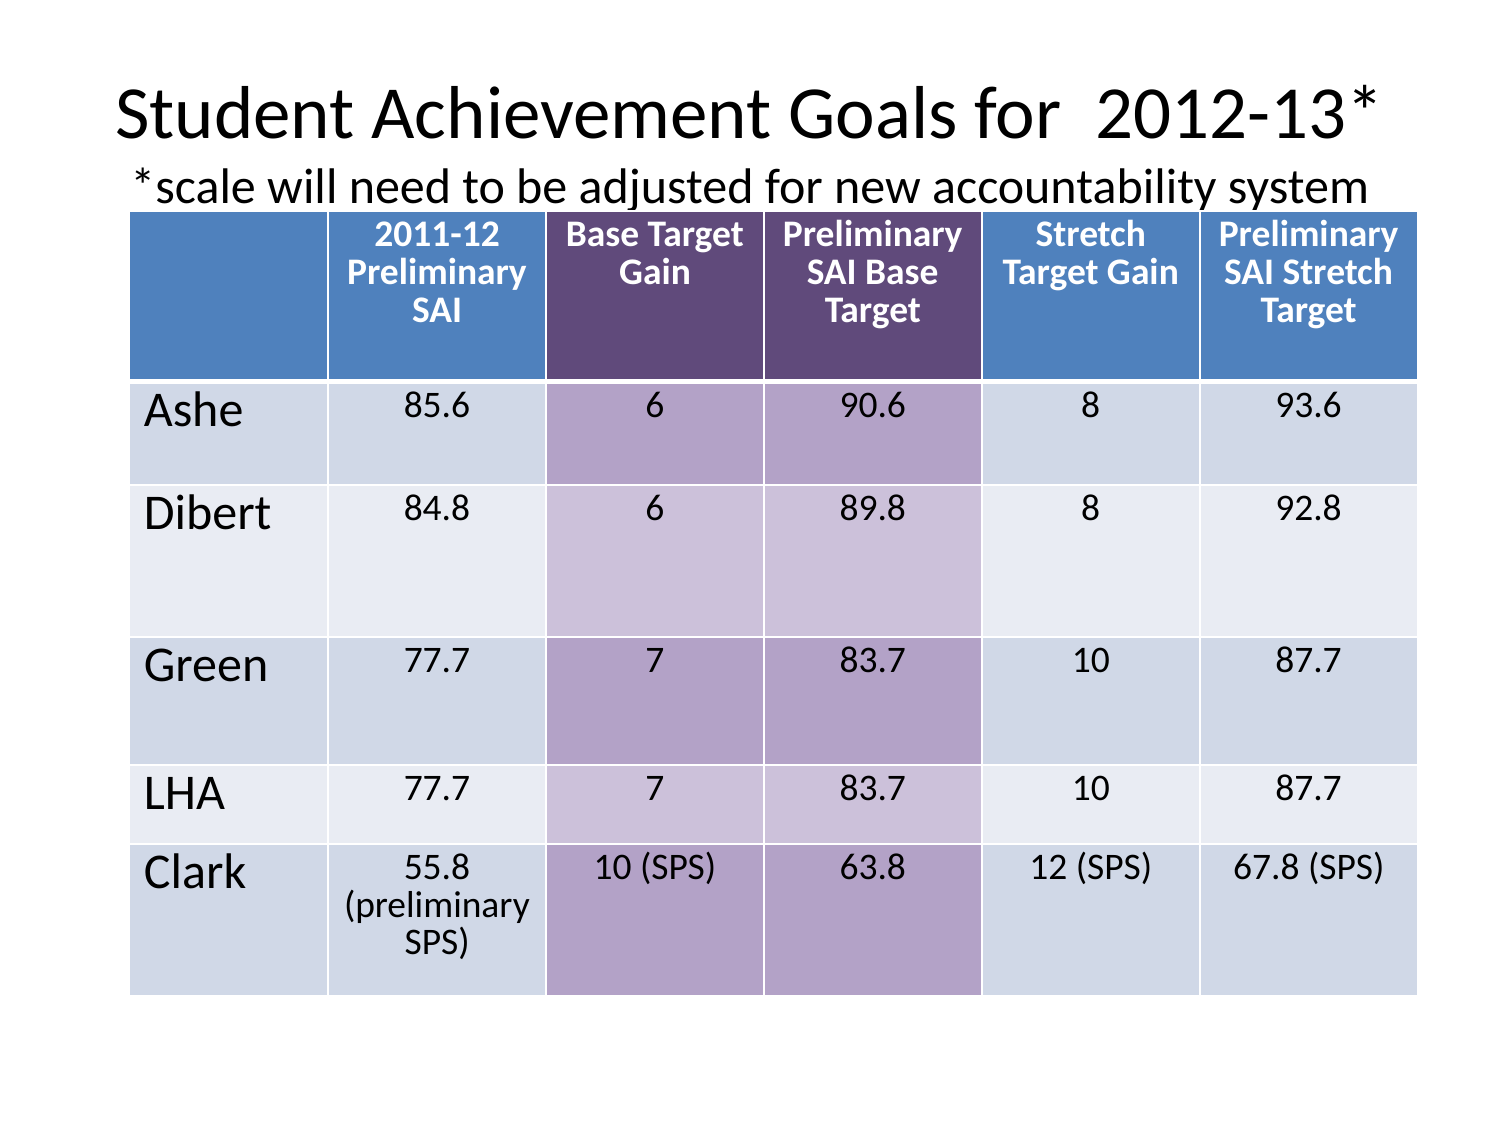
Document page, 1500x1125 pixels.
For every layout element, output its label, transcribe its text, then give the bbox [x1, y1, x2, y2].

table_cell 87.7 [1201, 638, 1417, 764]
table_cell Dibert [130, 486, 327, 636]
table_cell Green [130, 638, 327, 764]
table_cell Clark [130, 845, 327, 995]
table_header Base Target Gain [547, 212, 763, 379]
table_cell 90.6 [765, 384, 981, 484]
table_header Stretch Target Gain [983, 212, 1199, 379]
table_cell 10 [983, 638, 1199, 764]
table_cell 8 [983, 486, 1199, 636]
table_cell 10 [983, 766, 1199, 843]
table_cell 6 [547, 384, 763, 484]
table_cell 92.8 [1201, 486, 1417, 636]
table_header Preliminary SAI Stretch Target [1201, 212, 1417, 379]
table_cell 6 [547, 486, 763, 636]
table_cell 77.7 [329, 766, 545, 843]
table_cell 7 [547, 638, 763, 764]
table_cell 83.7 [765, 766, 981, 843]
table_header Preliminary SAI Base Target [765, 212, 981, 379]
table_cell LHA [130, 766, 327, 843]
table_cell 77.7 [329, 638, 545, 764]
table_header [130, 212, 327, 379]
title Student Achievement Goals for 2012-13* *scale will need to be adjusted for new accountability system [74, 44, 1426, 233]
table_cell 89.8 [765, 486, 981, 636]
table_header 2011-12 Preliminary SAI [329, 212, 545, 379]
table_cell 93.6 [1201, 384, 1417, 484]
table_cell 10 (SPS) [547, 845, 763, 995]
table_cell 67.8 (SPS) [1201, 845, 1417, 995]
table_cell 85.6 [329, 384, 545, 484]
table_cell 87.7 [1201, 766, 1417, 843]
table_cell 83.7 [765, 638, 981, 764]
table_cell 8 [983, 384, 1199, 484]
table_cell Ashe [130, 384, 327, 484]
table_cell 55.8 (preliminary SPS) [329, 845, 545, 995]
table_cell 12 (SPS) [983, 845, 1199, 995]
table_cell 63.8 [765, 845, 981, 995]
table_cell 7 [547, 766, 763, 843]
table_cell 84.8 [329, 486, 545, 636]
